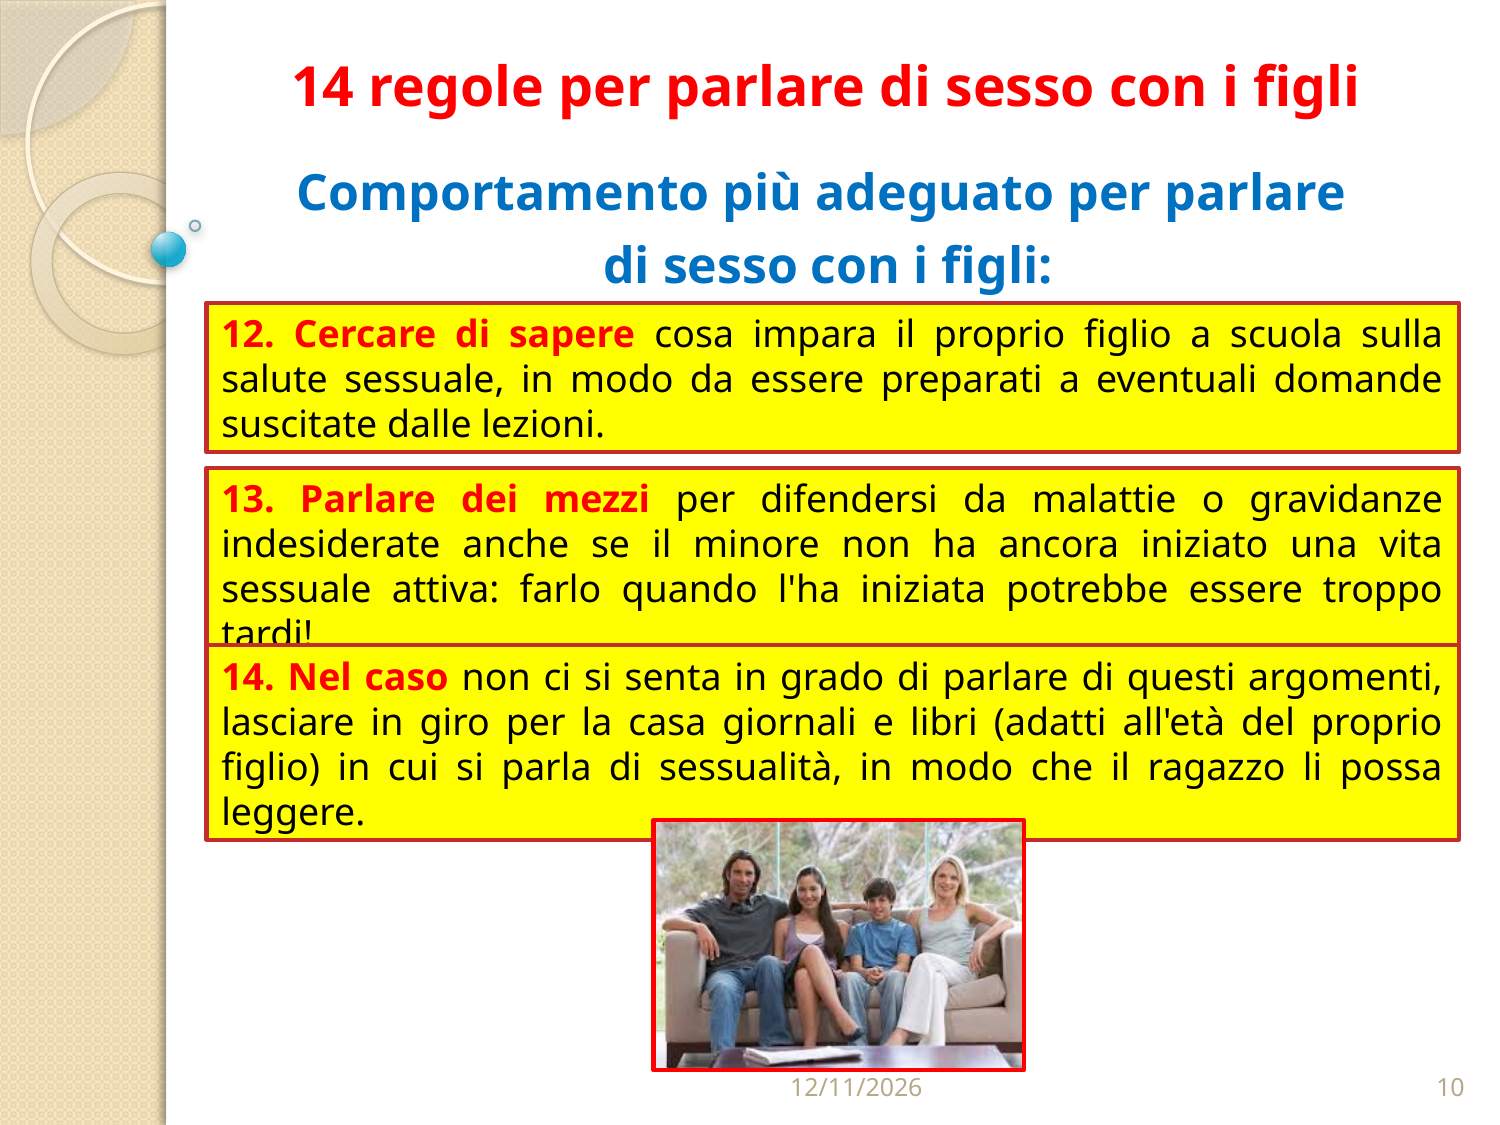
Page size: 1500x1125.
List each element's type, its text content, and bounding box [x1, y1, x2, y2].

text_box 13. Parlare dei mezzi per difendersi da malattie o gravidanze indesiderate anche se il minore non ha ancora iniziato una vita sessuale attiva: farlo quando l'ha iniziata potrebbe essere troppo tardi! [206, 467, 1459, 645]
subtitle Comportamento più adeguato per parlare di sesso con i figli: [218, 160, 1434, 291]
title 14 regole per parlare di sesso con i figli [218, 42, 1434, 126]
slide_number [587, 1034, 938, 1113]
picture [655, 822, 1022, 1069]
text_box 12. Cercare di sapere cosa impara il proprio figlio a scuola sulla salute sessuale, in modo da essere preparati a eventuali domande suscitate dalle lezioni. [206, 302, 1459, 453]
slide_number 10 [1413, 1034, 1488, 1113]
text_box 14. Nel caso non ci si senta in grado di parlare di questi argomenti, lasciare in giro per la casa giornali e libri (adatti all'età del proprio figlio) in cui si parla di sessualità, in modo che il ragazzo li possa leggere. [206, 645, 1459, 840]
